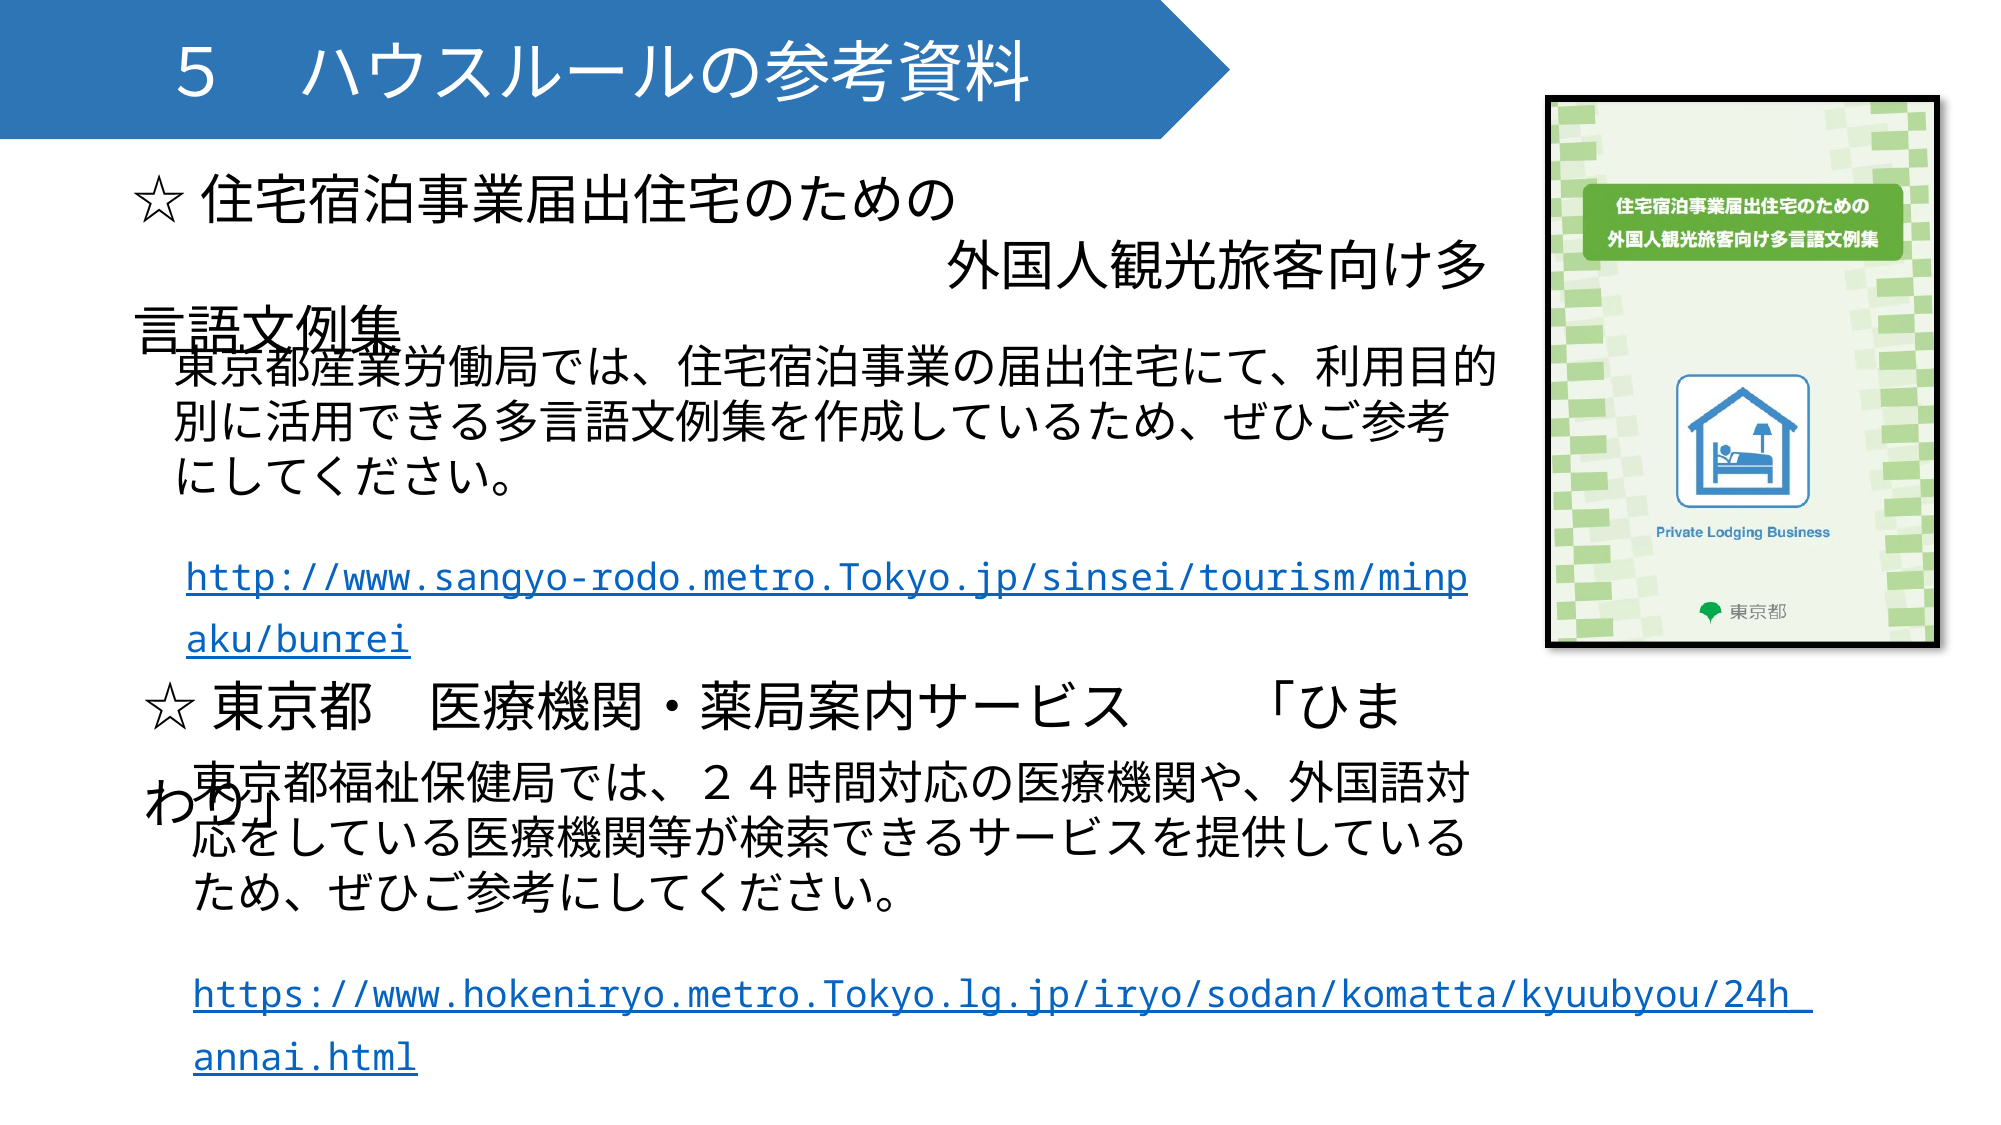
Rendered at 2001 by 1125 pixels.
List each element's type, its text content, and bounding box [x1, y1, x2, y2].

text_box ☆東京都 医療機関・薬局案内サービス 「ひまわり」 [129, 632, 1447, 842]
text_box http://www.sangyo-rodo.metro.Tokyo.jp/sinsei/tourism/minpaku/bunrei [170, 519, 1498, 580]
picture [1550, 101, 1935, 642]
text_box 東京都福祉保健局では、２４時間対応の医療機関や、外国語対応をしている医療機関等が検索できるサービスを提供しているため、ぜひご参考にしてください。 [176, 745, 1489, 926]
text_box 東京都産業労働局では、住宅宿泊事業の届出住宅にて、利用目的別に活用できる多言語文例集を作成しているため、ぜひご参考 にしてください。 [159, 329, 1530, 510]
text_box https://www.hokeniryo.metro.Tokyo.lg.jp/iryo/sodan/komatta/kyuubyou/24h_annai.html [177, 936, 1840, 998]
text_box ☆住宅宿泊事業届出住宅のための 外国人観光旅客向け多言語文例集 [118, 158, 1517, 369]
text_box ５ ハウスルールの参考資料 [0, 0, 1232, 141]
